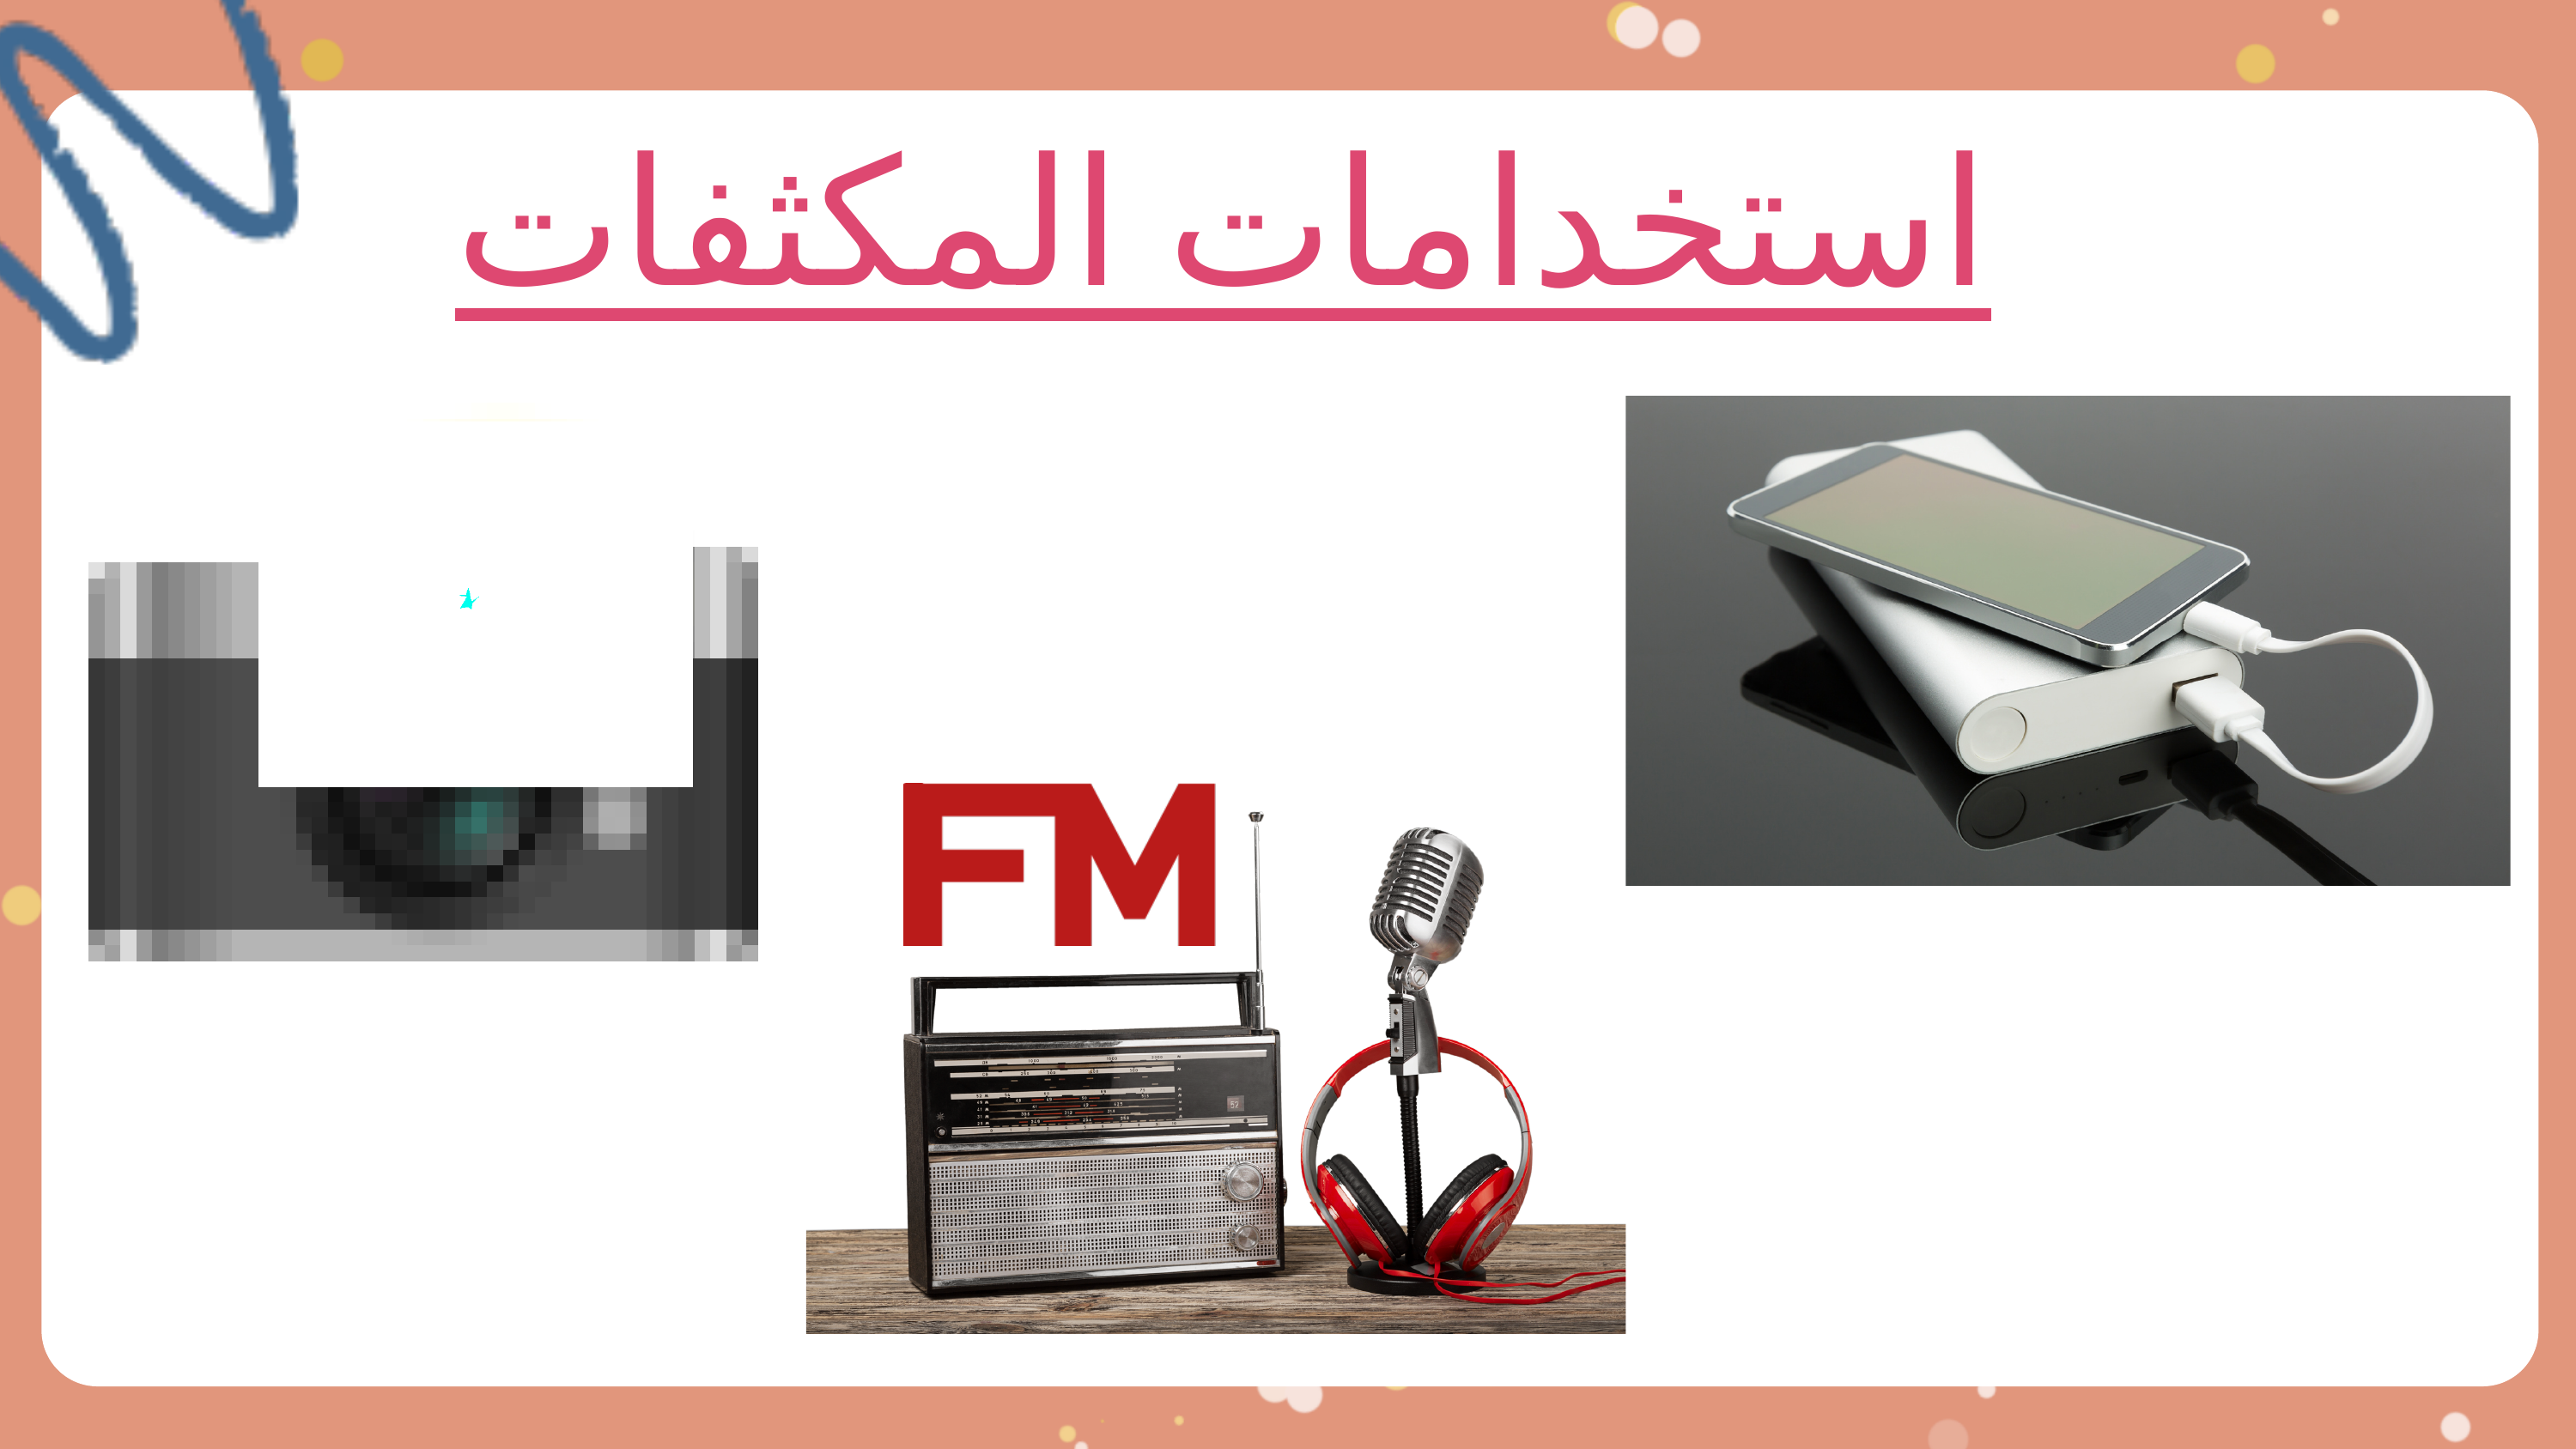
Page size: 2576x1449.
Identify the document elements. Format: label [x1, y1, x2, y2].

picture [0, 0, 2576, 1449]
text_box [41, 355, 807, 1121]
text_box [805, 782, 1626, 1334]
